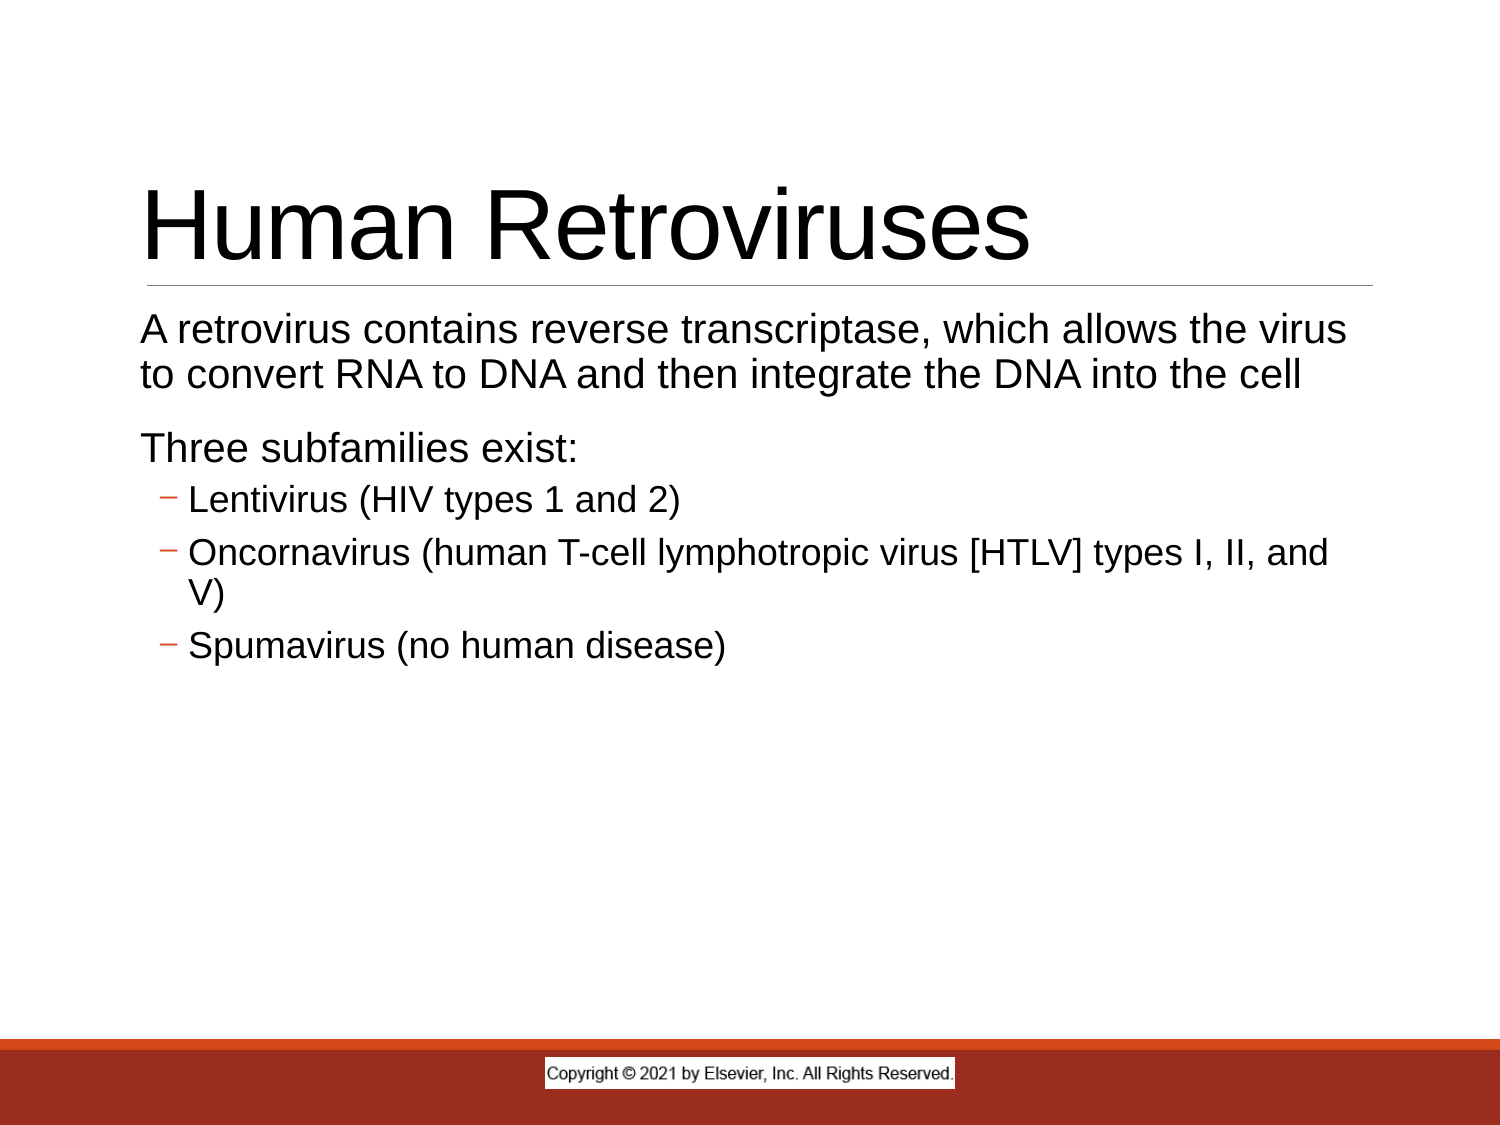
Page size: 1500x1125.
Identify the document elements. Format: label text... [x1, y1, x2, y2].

list A retrovirus contains reverse transcriptase, which allows the virus to convert RNA to DNA and then integrate the DNA into the cell Three subfamilies exist: Lentivirus (HIV types 1 and 2) Oncornavirus (human T-cell lymphotropic virus [HTLV] types I, II, and V) Spumavirus (no human disease) [125, 299, 1375, 1014]
title Human Retroviruses [125, 62, 1375, 288]
picture [545, 1057, 955, 1089]
